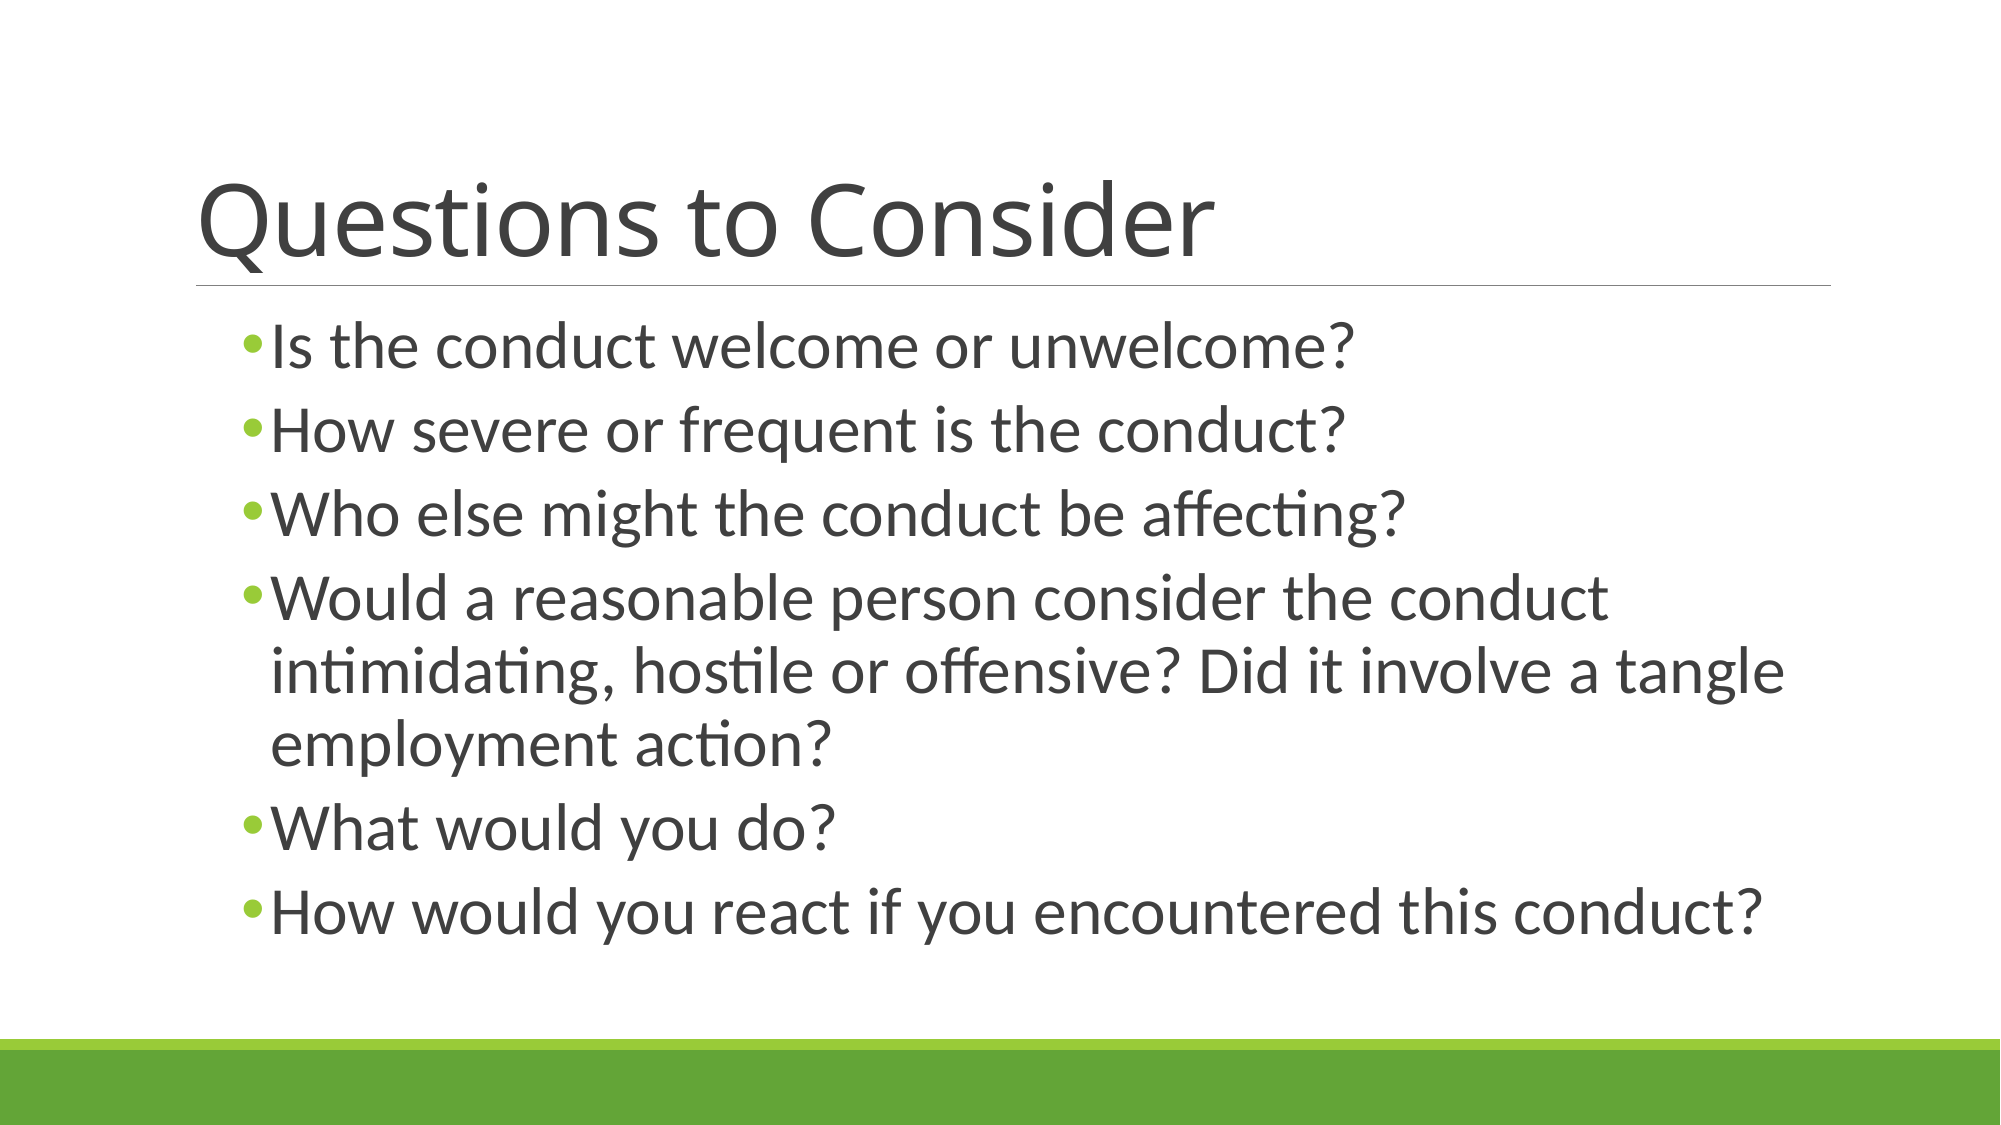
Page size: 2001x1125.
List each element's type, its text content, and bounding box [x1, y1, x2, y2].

title Questions to Consider [179, 47, 1830, 285]
list Is the conduct welcome or unwelcome? How severe or frequent is the conduct? Who else might the conduct be affecting? Would a reasonable person consider the conduct intimidating, hostile or offensive? Did it involve a tangle employment action? What would you do? How would you react if you encountered this conduct? [179, 302, 1830, 963]
